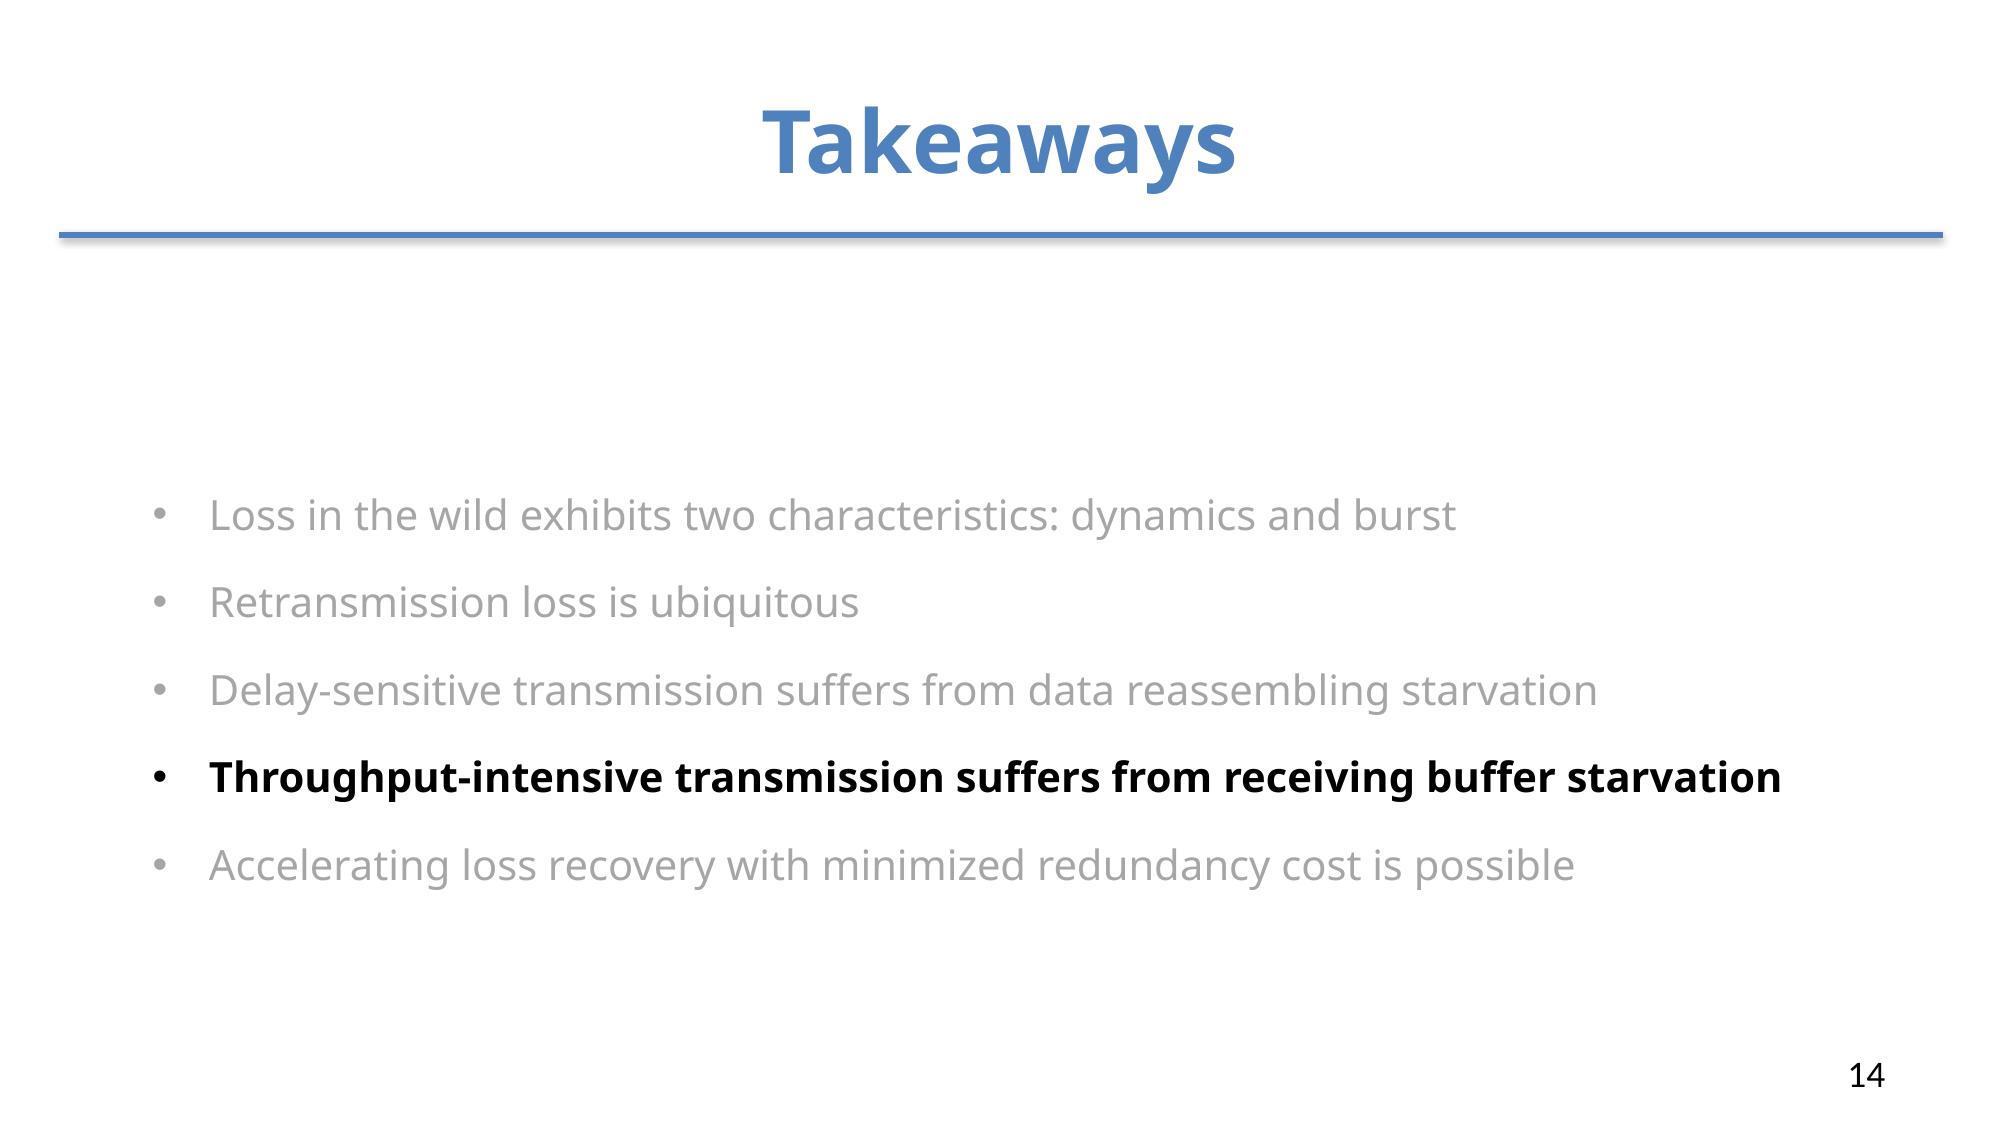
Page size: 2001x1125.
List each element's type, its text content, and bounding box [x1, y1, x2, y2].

title Takeaways [99, 45, 1900, 233]
list Loss in the wild exhibits two characteristics: dynamics and burst Retransmission loss is ubiquitous Delay-sensitive transmission suffers from data reassembling starvation Throughput-intensive transmission suffers from receiving buffer starvation Accelerating loss recovery with minimized redundancy cost is possible [137, 456, 1900, 1109]
slide_number 14 [1433, 1042, 1900, 1103]
